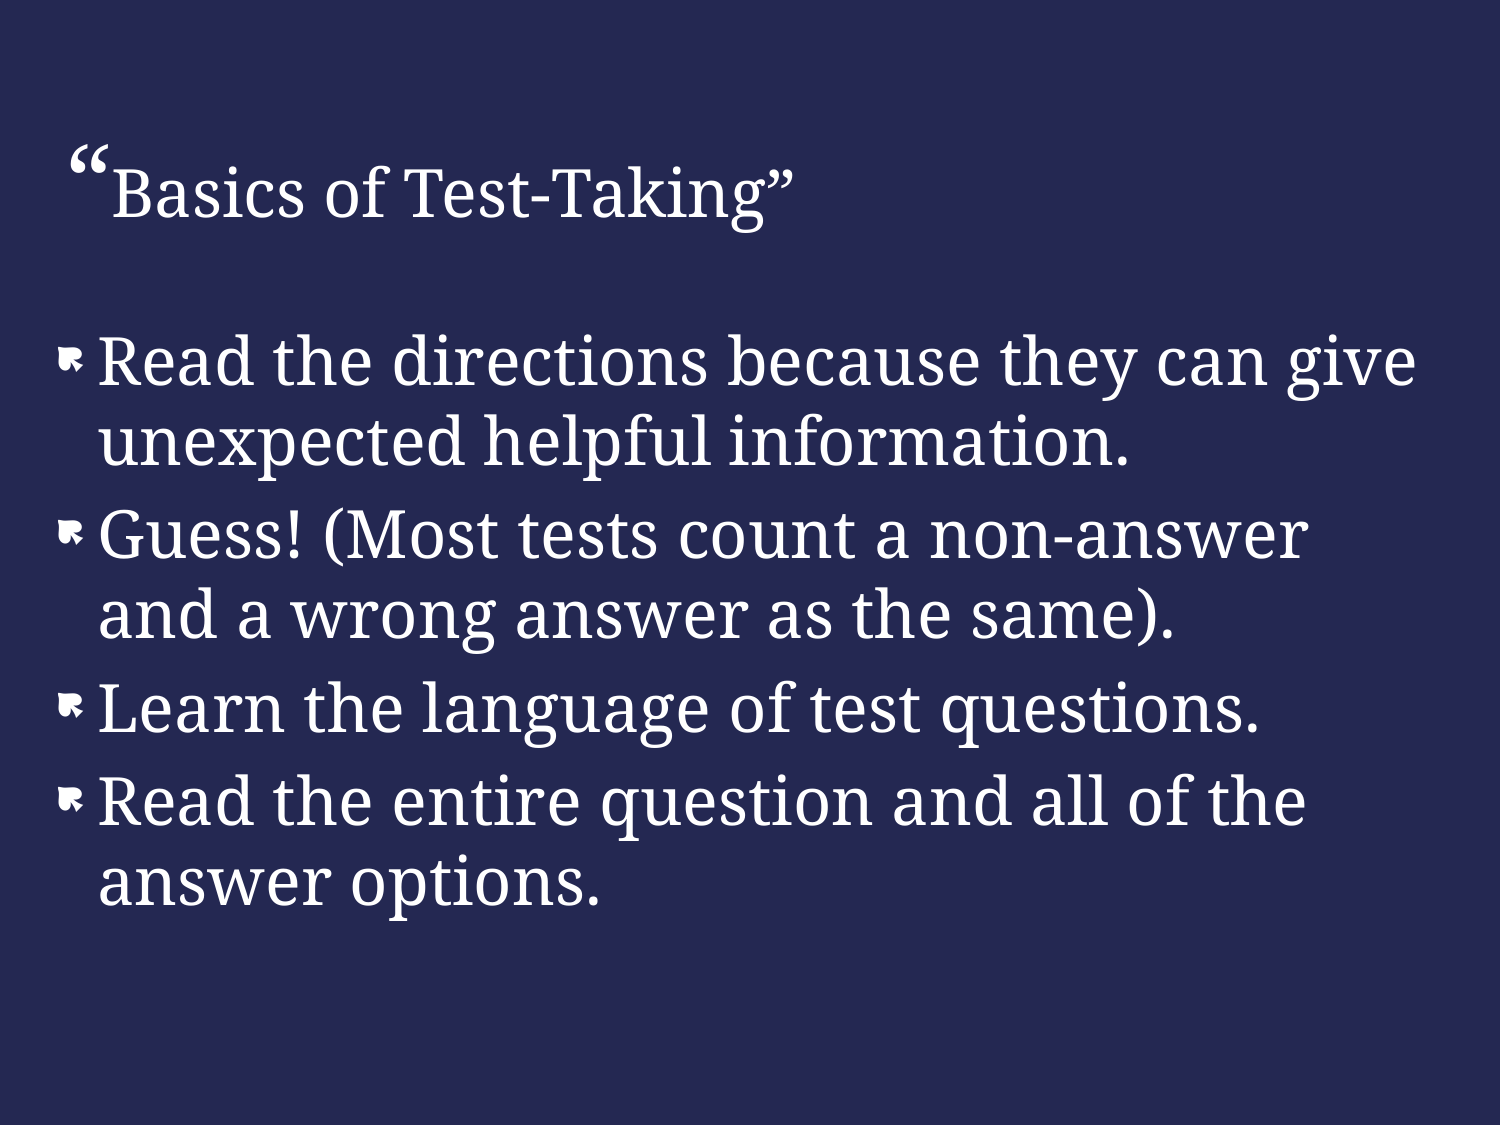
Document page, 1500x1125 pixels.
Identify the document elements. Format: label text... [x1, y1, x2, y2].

list Read the directions because they can give unexpected helpful information. Guess! (Most tests count a non-answer and a wrong answer as the same). Learn the language of test questions. Read the entire question and all of the answer options. [37, 174, 1450, 1063]
title “Basics of Test-Taking” [50, 112, 1400, 174]
